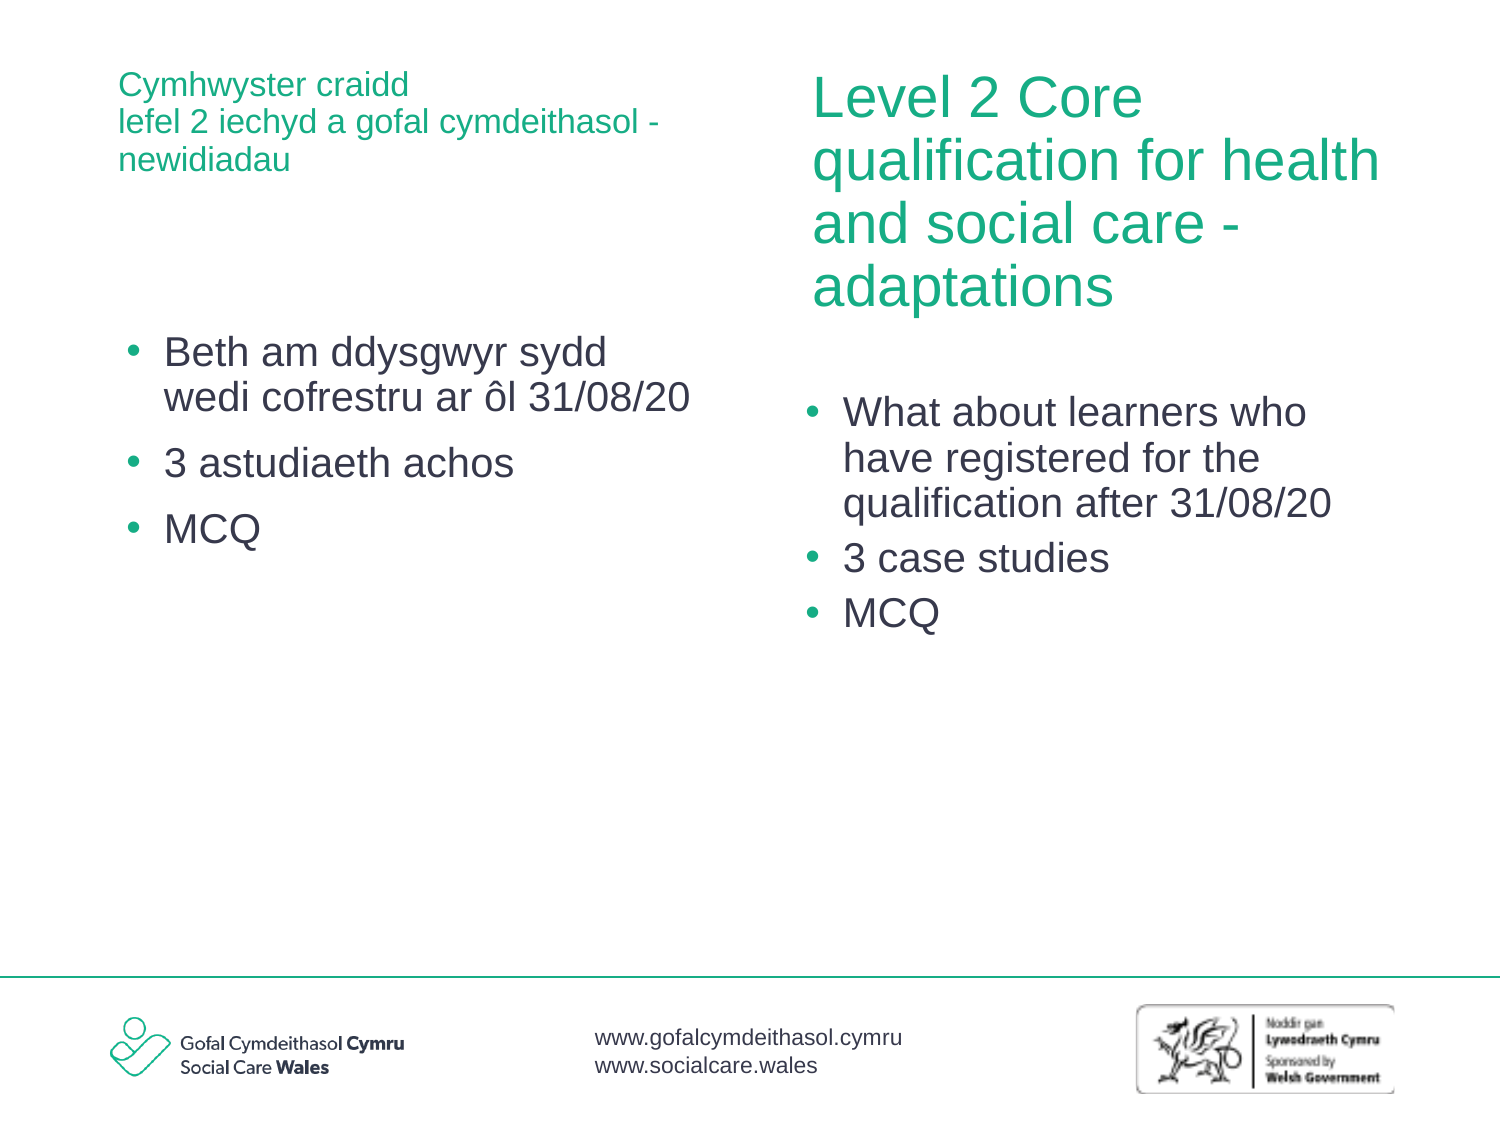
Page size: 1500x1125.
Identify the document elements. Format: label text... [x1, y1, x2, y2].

list Level 2 Core qualification for health and social care - adaptations [797, 59, 1404, 230]
list What about learners who have registered for the qualification after 31/08/20 3 case studies MCQ [715, 322, 1404, 955]
title Cymhwyster craidd lefel 2 iechyd a gofal cymdeithasol - newidiadau [103, 59, 707, 230]
list Beth am ddysgwyr sydd wedi cofrestru ar ôl 31/08/20 3 astudiaeth achos MCQ [111, 322, 715, 955]
